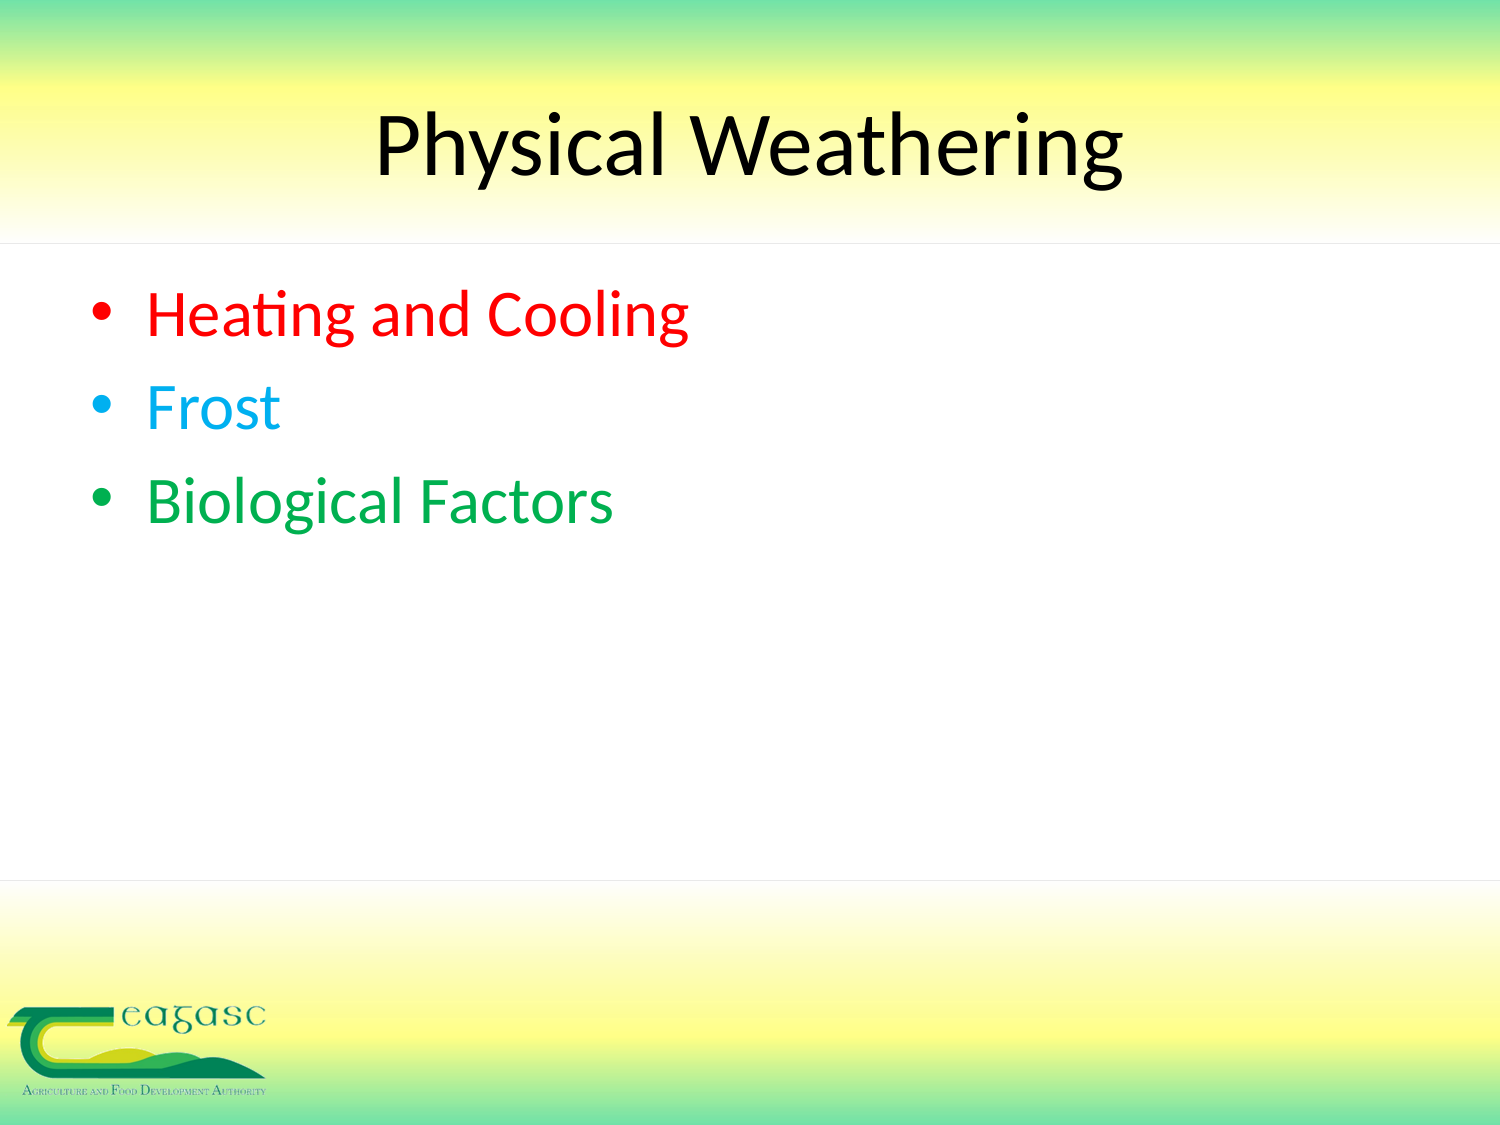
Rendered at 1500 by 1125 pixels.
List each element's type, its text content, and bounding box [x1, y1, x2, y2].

picture [0, 0, 1500, 1125]
list Heating and Cooling Frost Biological Factors [75, 262, 1425, 1005]
title Physical Weathering [75, 45, 1425, 233]
